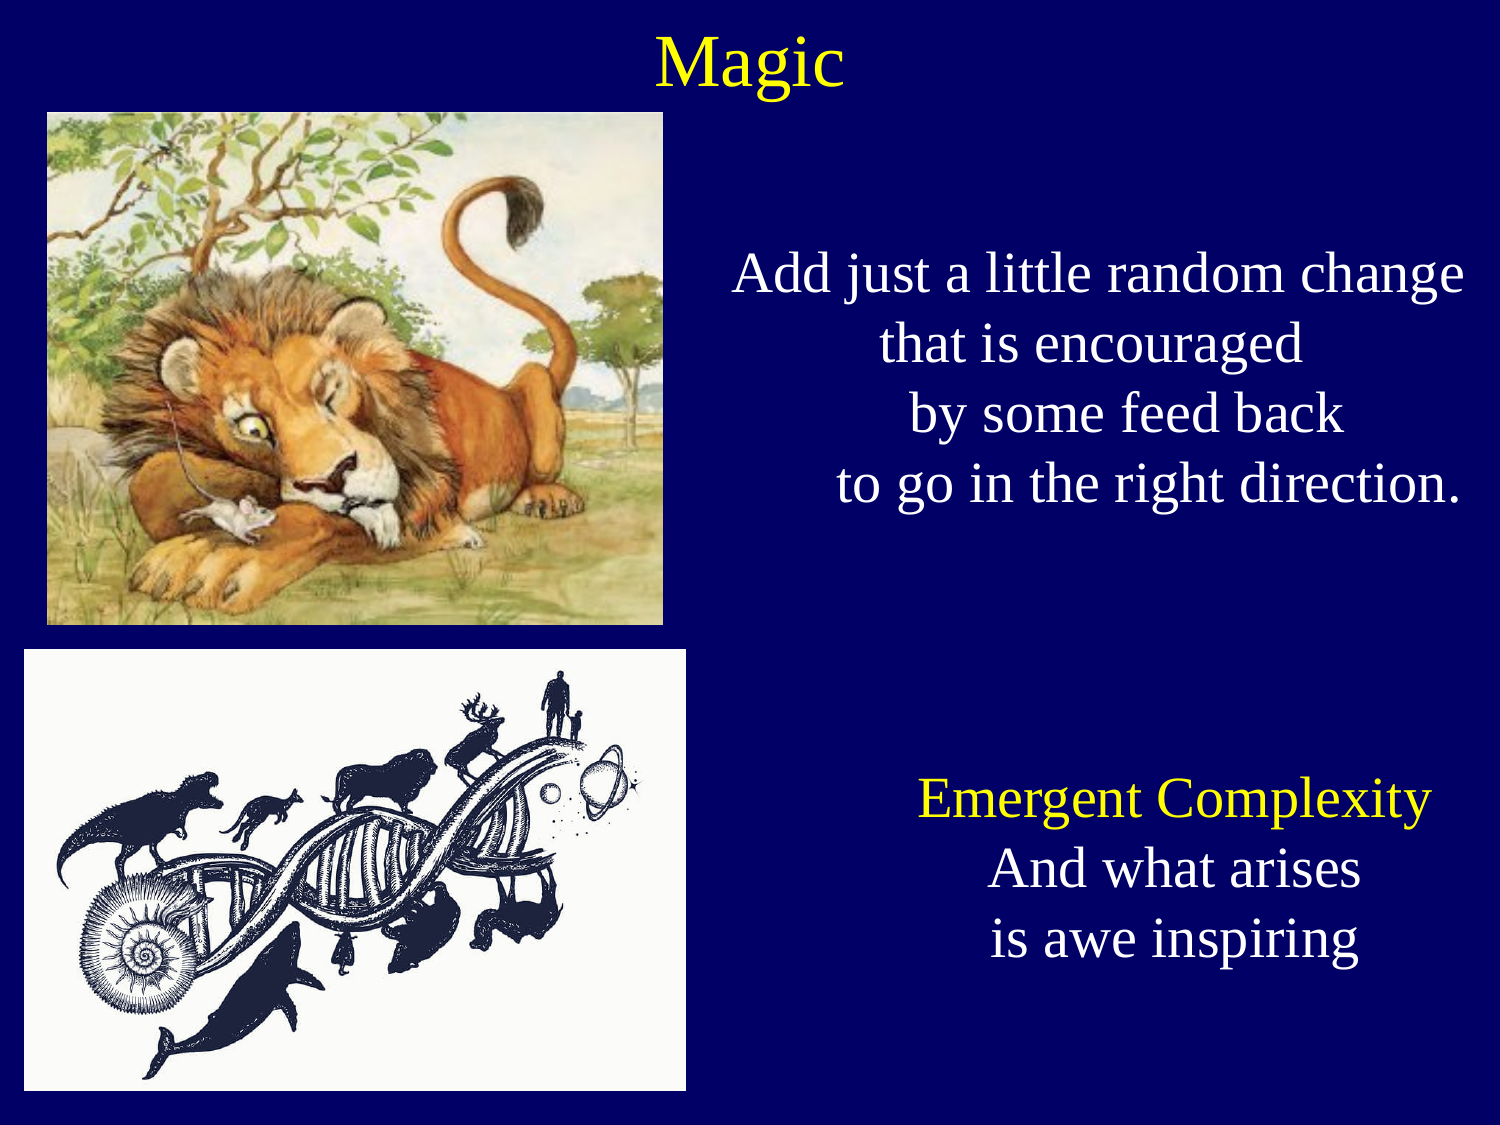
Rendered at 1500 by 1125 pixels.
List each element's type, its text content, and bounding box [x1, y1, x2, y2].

text_box Emergent Complexity And what arises is awe inspiring [862, 752, 1488, 1047]
picture [24, 649, 687, 1091]
text_box Add just a little random change that is encouraged by some feed back to go in the right direction. [667, 156, 1500, 522]
picture [47, 112, 663, 626]
title Magic [112, 0, 1388, 151]
